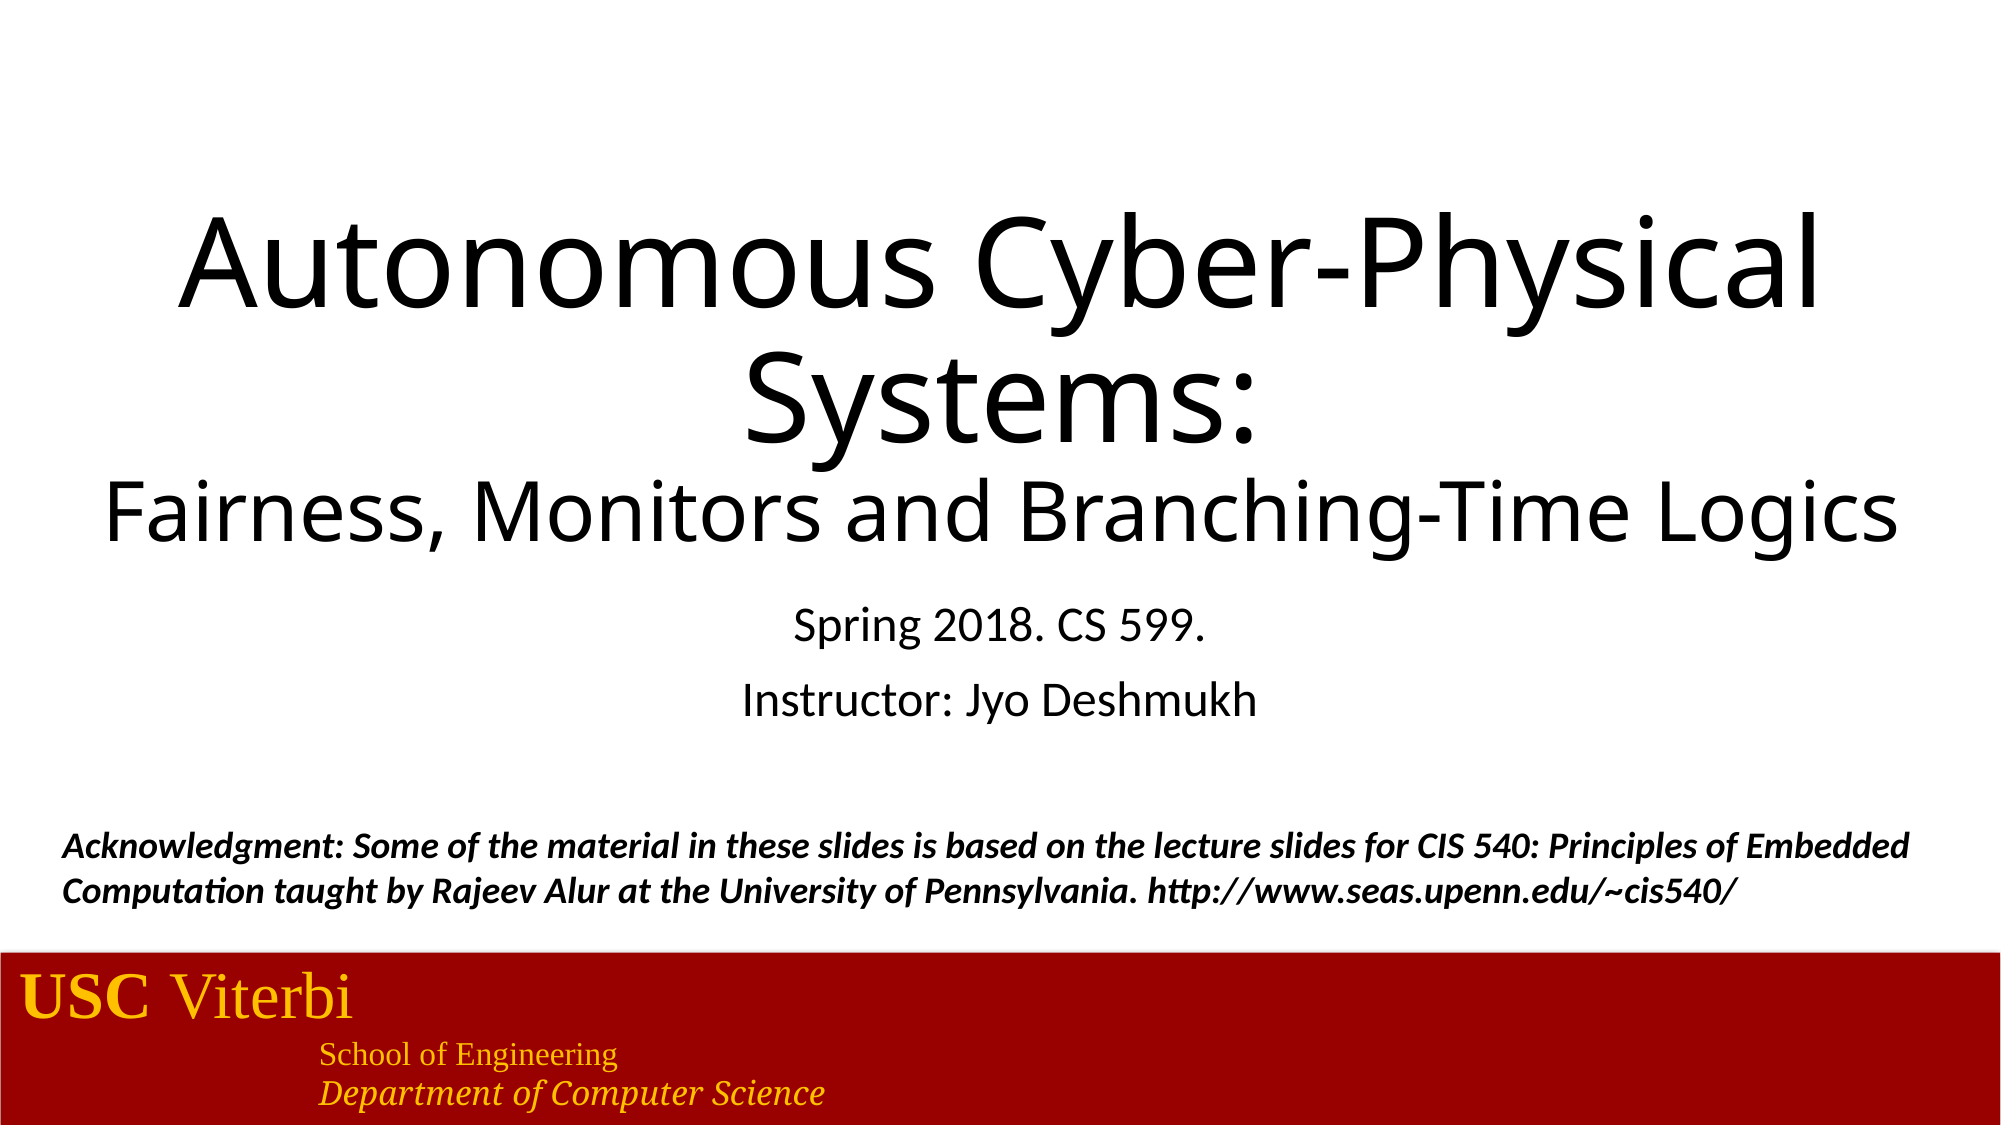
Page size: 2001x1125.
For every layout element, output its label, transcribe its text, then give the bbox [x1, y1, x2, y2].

subtitle Spring 2018. CS 599. Instructor: Jyo Deshmukh [249, 590, 1750, 813]
title Autonomous Cyber-Physical Systems: Fairness, Monitors and Branching-Time Logics [32, 184, 1972, 576]
text_box Acknowledgment: Some of the material in these slides is based on the lecture slides for CIS 540: Principles of Embedded Computation taught by Rajeev Alur at the University of Pennsylvania. http://www.seas.upenn.edu/~cis540/ [47, 813, 1972, 964]
